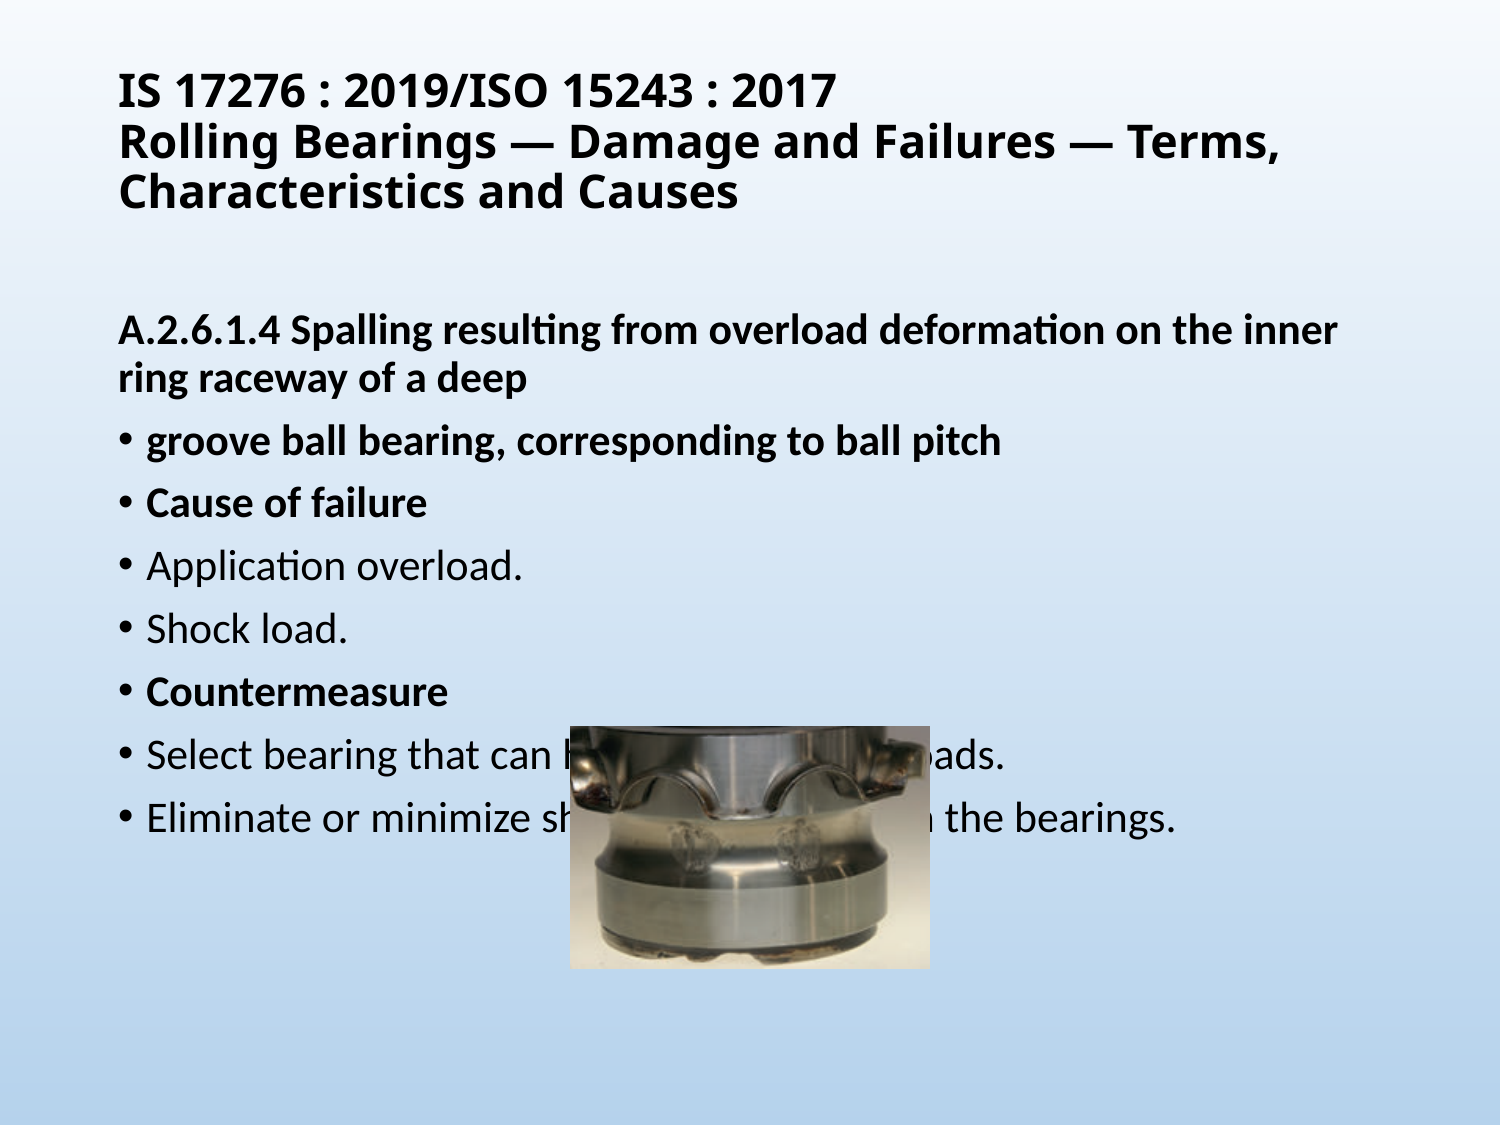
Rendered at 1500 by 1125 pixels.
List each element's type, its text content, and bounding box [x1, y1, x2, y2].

title IS 17276 : 2019/ISO 15243 : 2017 Rolling Bearings — Damage and Failures — Terms, Characteristics and Causes [103, 59, 1397, 278]
list A.2.6.1.4 Spalling resulting from overload deformation on the inner ring raceway of a deep groove ball bearing, corresponding to ball pitch Cause of failure Application overload. Shock load. Countermeasure Select bearing that can handle application loads. Eliminate or minimize shock loading through the bearings. [103, 299, 1397, 1014]
picture [570, 726, 930, 969]
